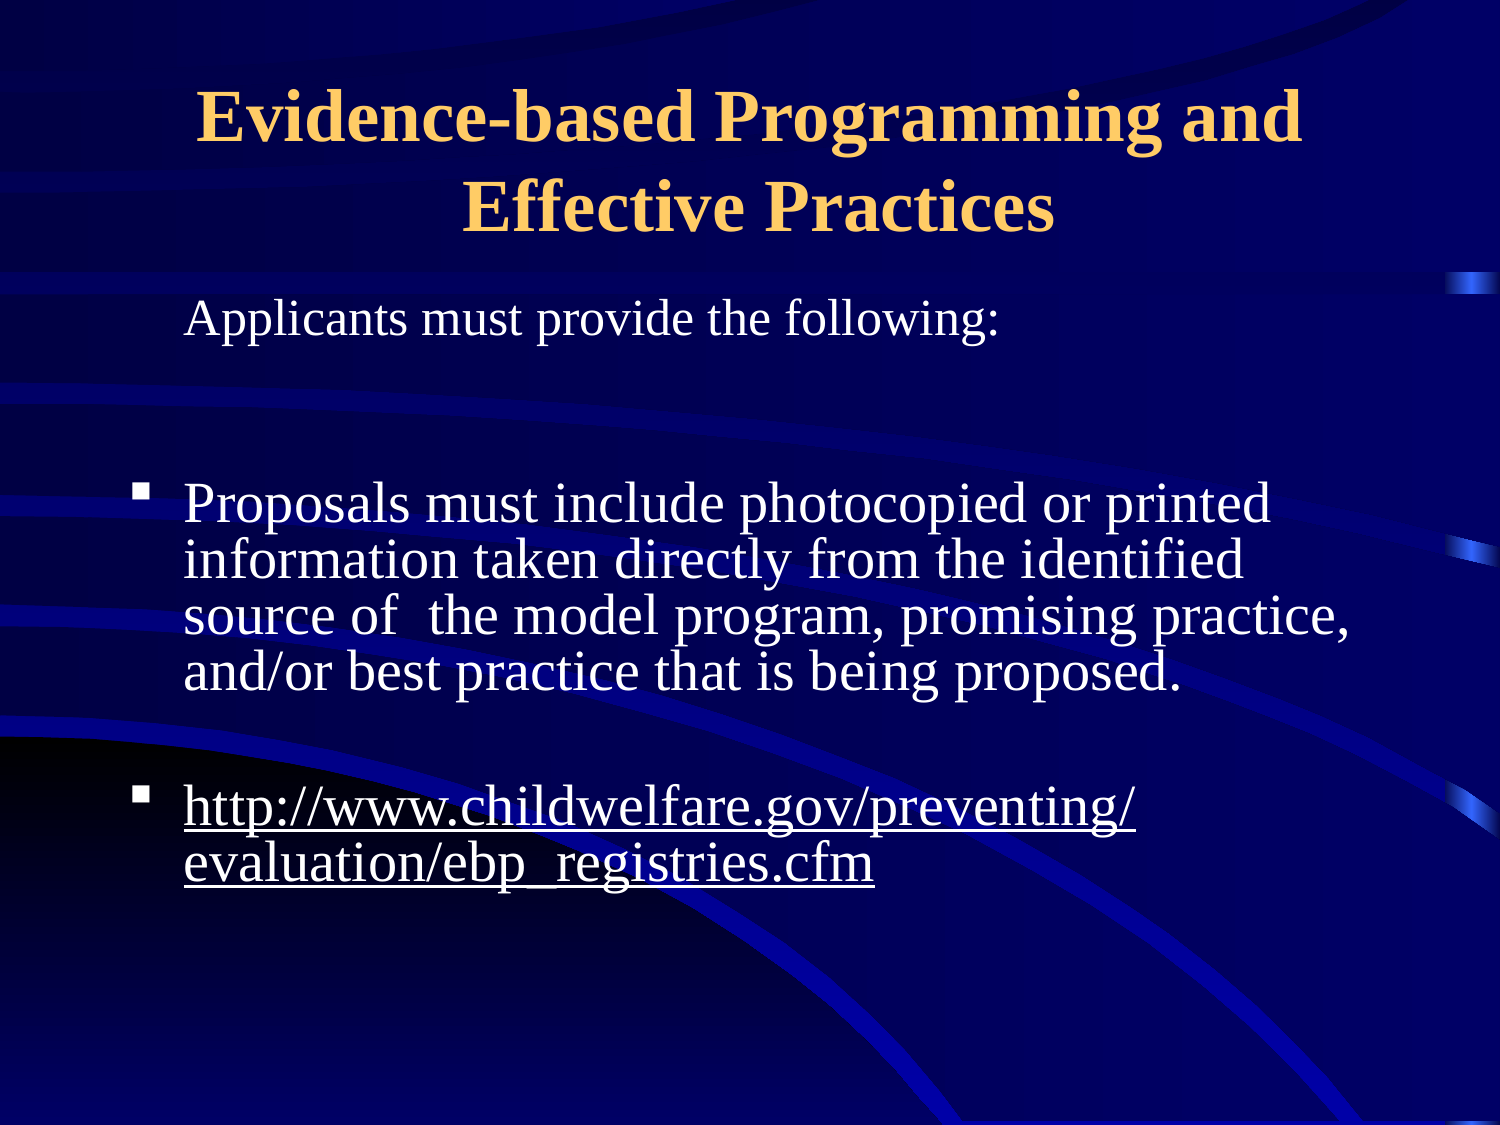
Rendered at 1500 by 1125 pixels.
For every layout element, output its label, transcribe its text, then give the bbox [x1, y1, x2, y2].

title Evidence-based Programming and Effective Practices [112, 62, 1388, 251]
list Applicants must provide the following: Proposals must include photocopied or printed information taken directly from the identified source of the model program, promising practice, and/or best practice that is being proposed. http://www.childwelfare.gov/preventing/evaluation/ebp_registries.cfm [112, 287, 1426, 1088]
